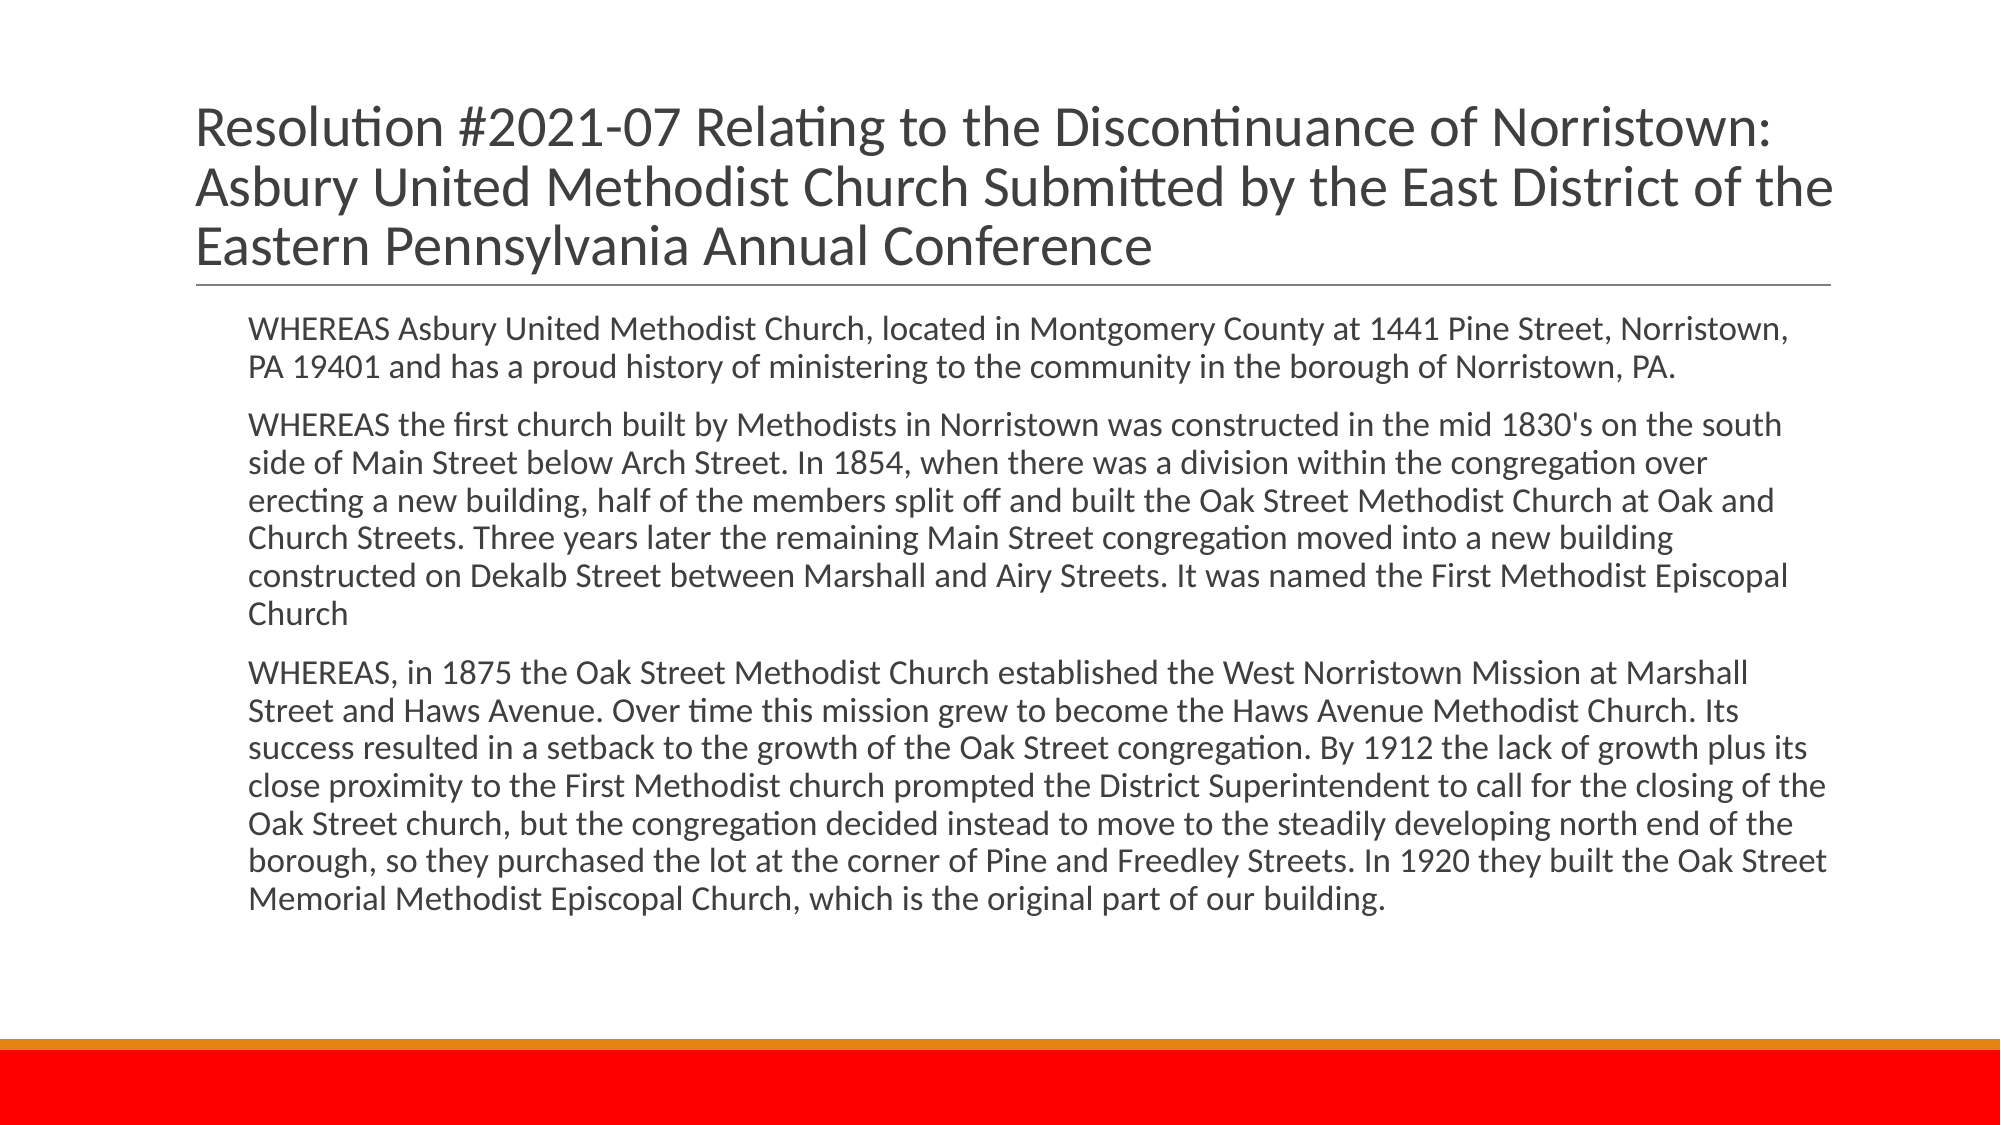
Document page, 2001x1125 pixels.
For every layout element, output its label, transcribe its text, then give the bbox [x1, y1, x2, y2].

list WHEREAS Asbury United Methodist Church, located in Montgomery County at 1441 Pine Street, Norristown, PA 19401 and has a proud history of ministering to the community in the borough of Norristown, PA. WHEREAS the first church built by Methodists in Norristown was constructed in the mid 1830's on the south side of Main Street below Arch Street. In 1854, when there was a division within the congregation over erecting a new building, half of the members split off and built the Oak Street Methodist Church at Oak and Church Streets. Three years later the remaining Main Street congregation moved into a new building constructed on Dekalb Street between Marshall and Airy Streets. It was named the First Methodist Episcopal Church WHEREAS, in 1875 the Oak Street Methodist Church established the West Norristown Mission at Marshall Street and Haws Avenue. Over time this mission grew to become the Haws Avenue Methodist Church. Its success resulted in a setback to the growth of the Oak Street congregation. By 1912 the lack of growth plus its close proximity to the First Methodist church prompted the District Superintendent to call for the closing of the Oak Street church, but the congregation decided instead to move to the steadily developing north end of the borough, so they purchased the lot at the corner of Pine and Freedley Streets. In 1920 they built the Oak Street Memorial Methodist Episcopal Church, which is the original part of our building. [180, 302, 1830, 963]
title Resolution #2021-07 Relating to the Discontinuance of Norristown: Asbury United Methodist Church Submitted by the East District of the Eastern Pennsylvania Annual Conference [180, 47, 1859, 285]
